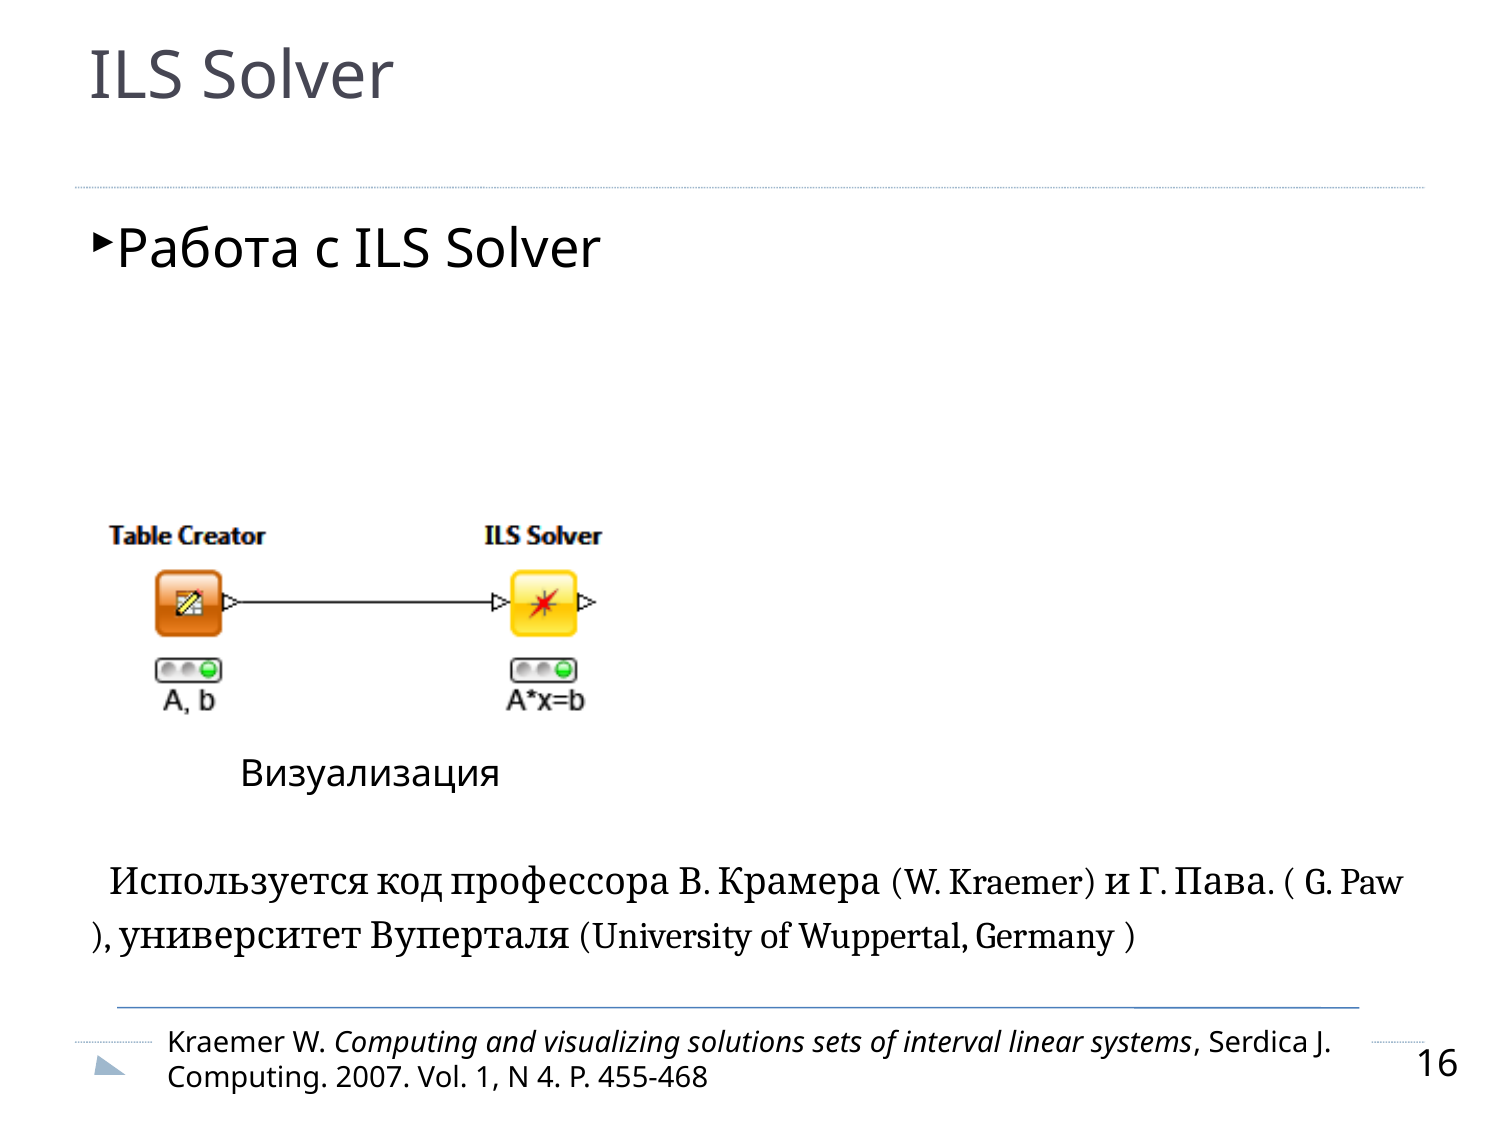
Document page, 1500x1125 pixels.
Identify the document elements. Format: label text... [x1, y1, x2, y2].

text_box 16 [1372, 1031, 1474, 1092]
text_box Работа с ILS Solver Визуализация Используется код профессора В. Крамера (W. Kraemer) и Г. Пава. ( G. Paw ), университет Вуперталя (University of Wuppertal, Germany ) [75, 193, 1425, 1004]
text_box ILS Solver [75, 24, 1425, 188]
picture [93, 503, 632, 736]
text_box Kraemer W. Computing and visualizing solutions sets of interval linear systems, Serdica J. Computing. 2007. Vol. 1, N 4. P. 455-468 [152, 1015, 1372, 1101]
